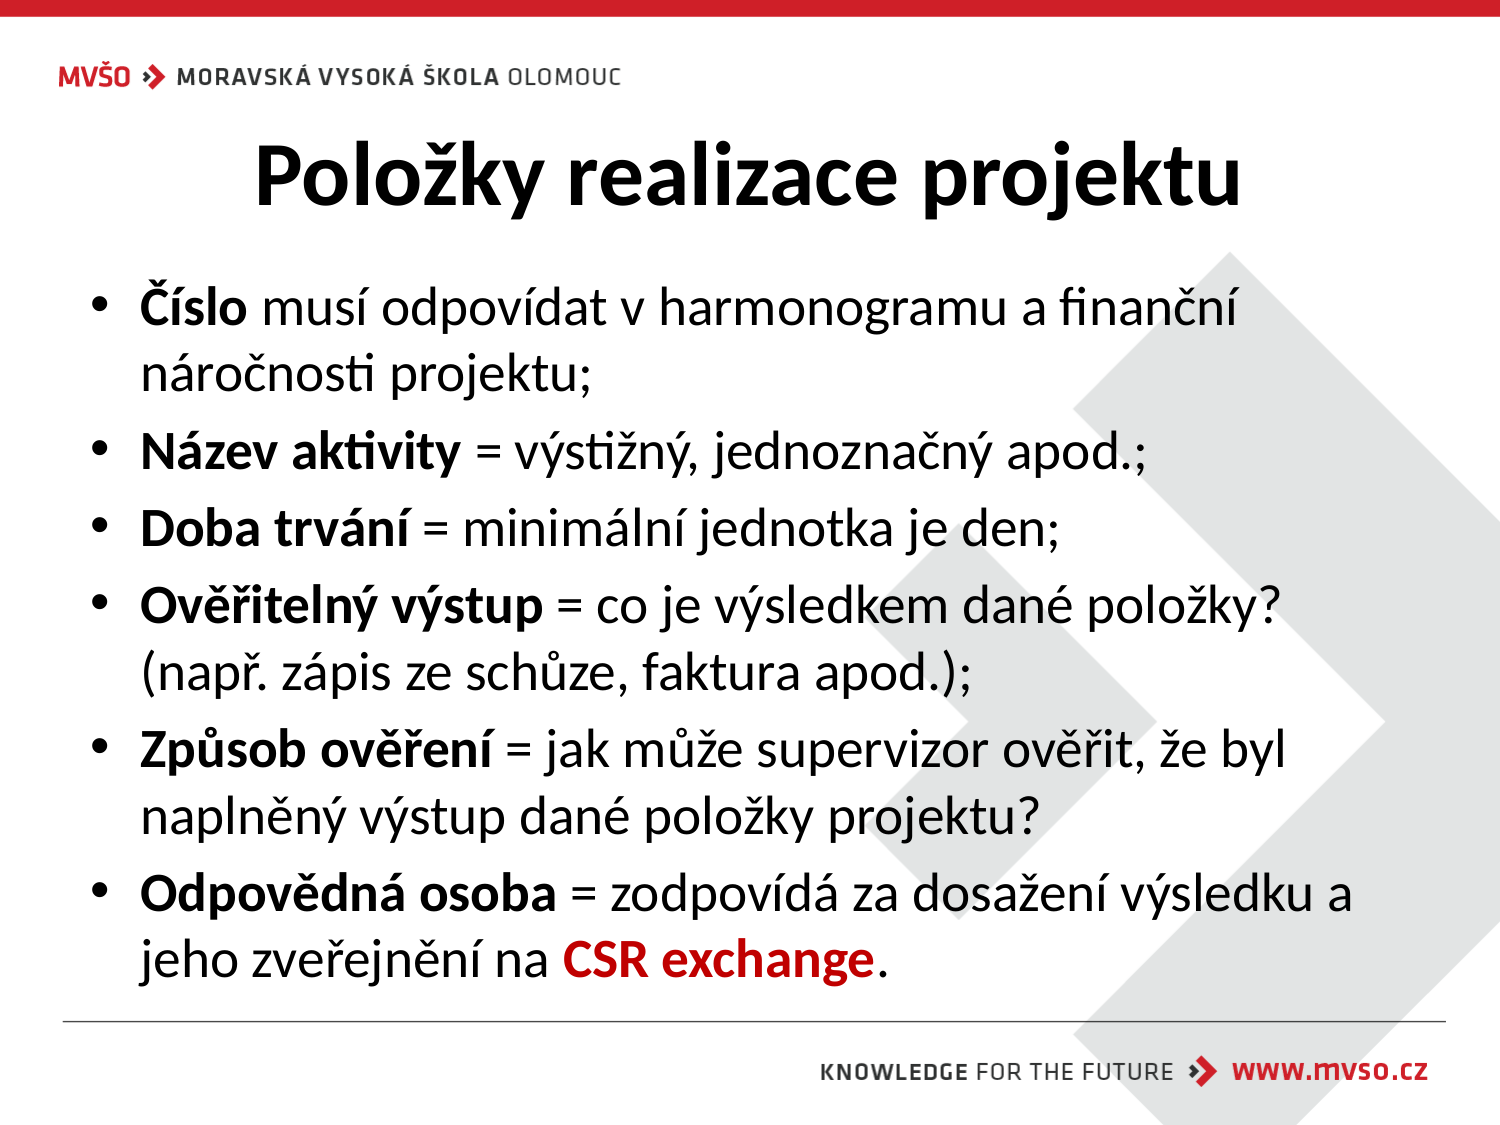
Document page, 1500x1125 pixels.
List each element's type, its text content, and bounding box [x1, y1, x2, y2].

title Položky realizace projektu [75, 75, 1425, 262]
picture [0, 0, 1500, 1125]
list Číslo musí odpovídat v harmonogramu a finanční náročnosti projektu; Název aktivity = výstižný, jednoznačný apod.; Doba trvání = minimální jednotka je den; Ověřitelný výstup = co je výsledkem dané položky? (např. zápis ze schůze, faktura apod.); Způsob ověření = jak může supervizor ověřit, že byl naplněný výstup dané položky projektu? Odpovědná osoba = zodpovídá za dosažení výsledku a jeho zveřejnění na CSR exchange. [75, 262, 1425, 1005]
